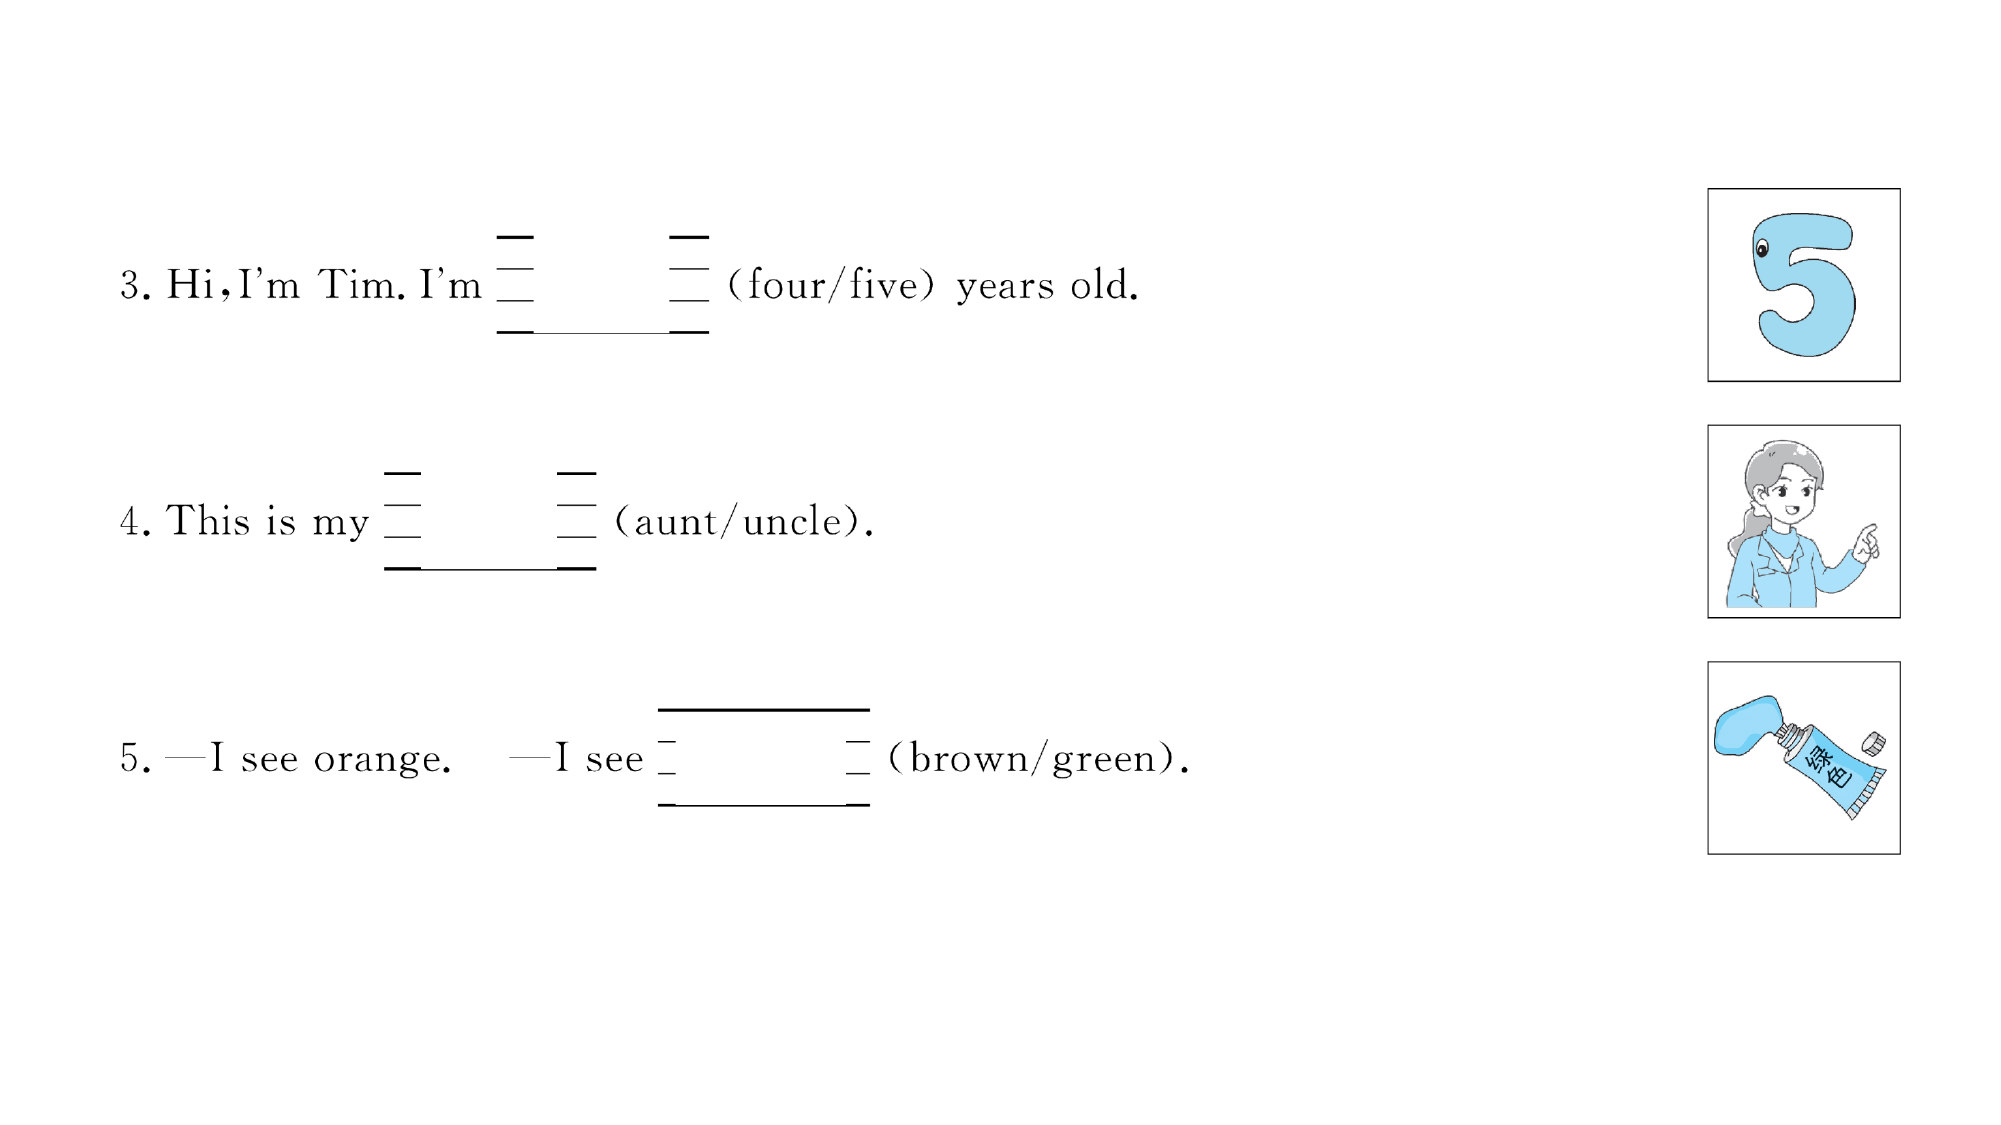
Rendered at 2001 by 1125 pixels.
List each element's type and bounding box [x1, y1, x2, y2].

picture [118, 177, 2000, 871]
